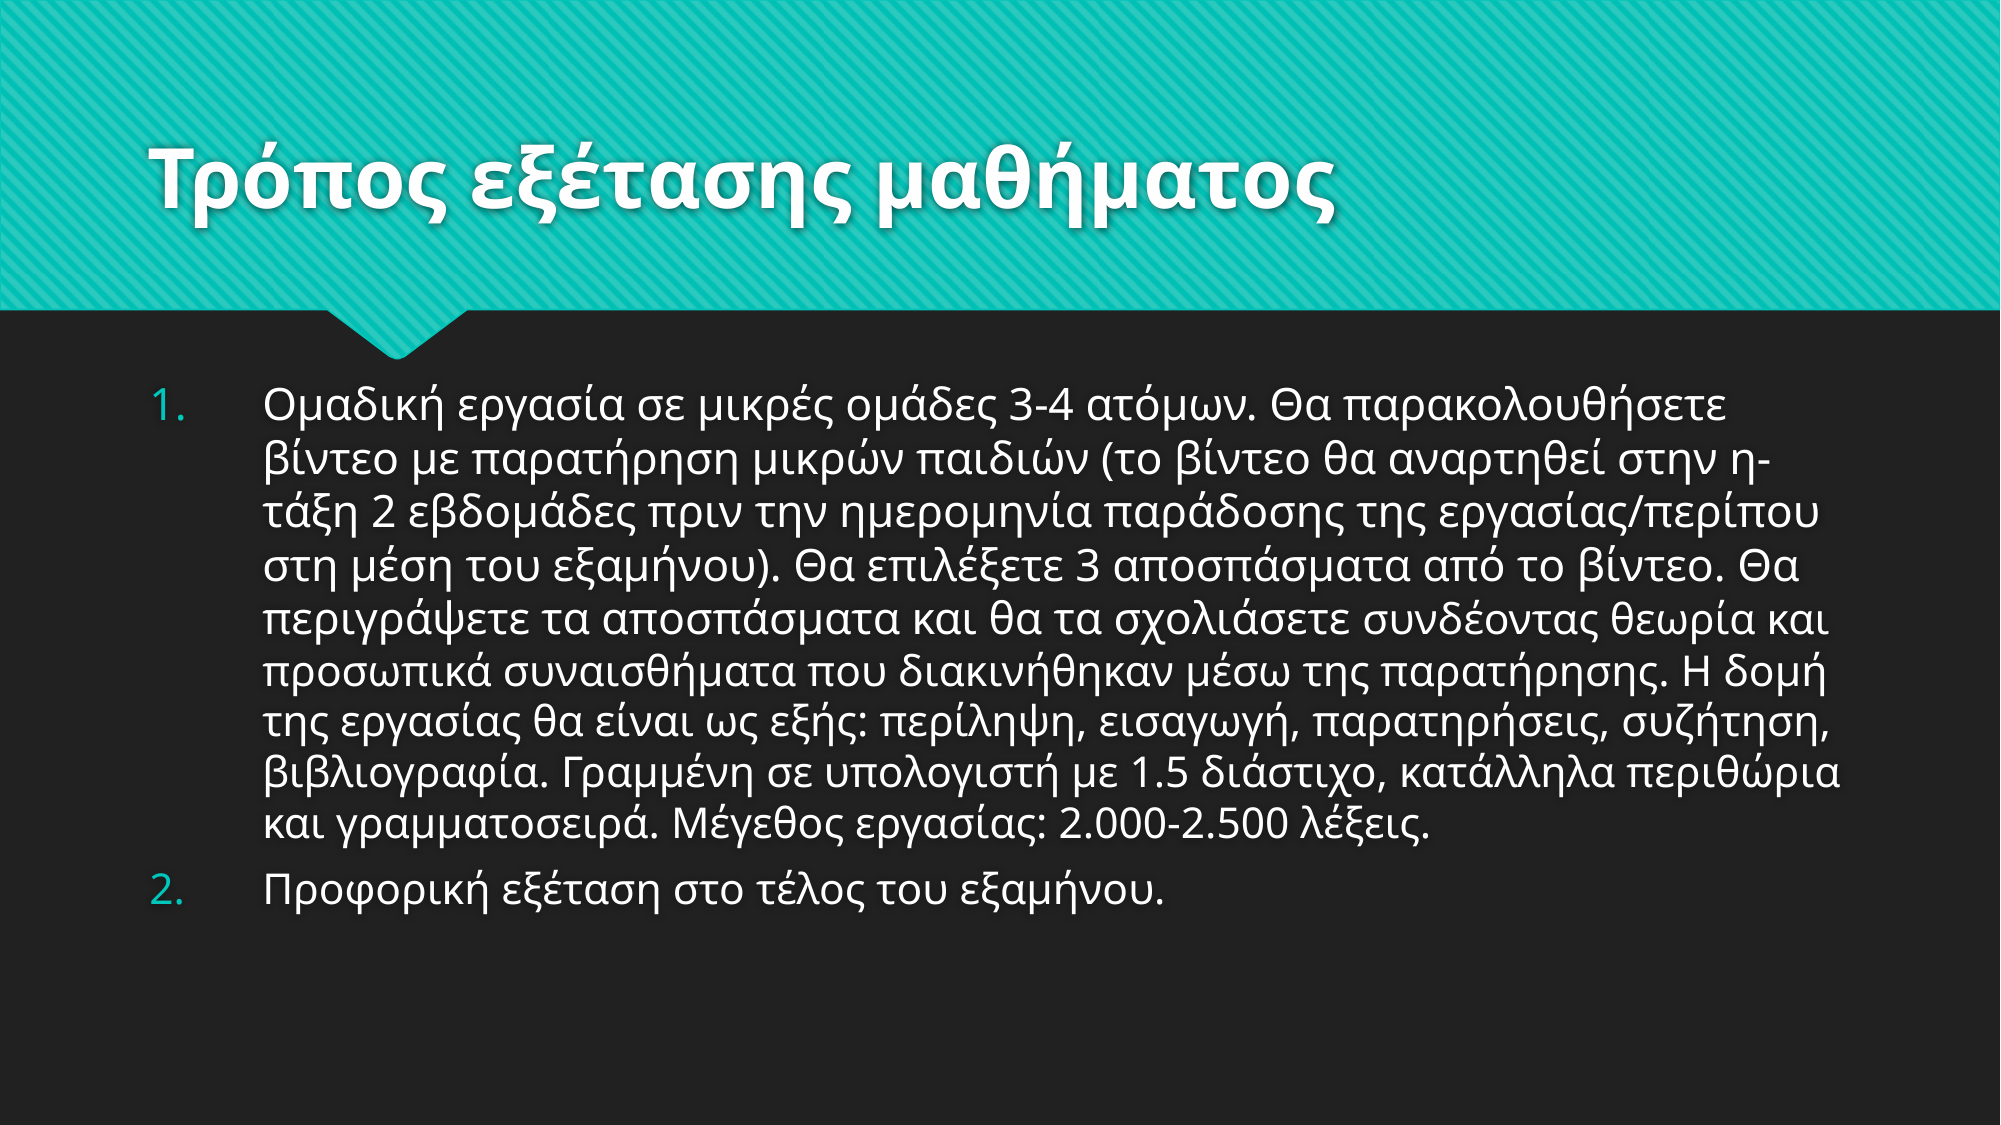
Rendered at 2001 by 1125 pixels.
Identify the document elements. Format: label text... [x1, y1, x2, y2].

title Τρόπος εξέτασης μαθήματος [132, 73, 1868, 233]
list Ομαδική εργασία σε μικρές ομάδες 3-4 ατόμων. Θα παρακολουθήσετε βίντεο με παρατήρηση μικρών παιδιών (το βίντεο θα αναρτηθεί στην η-τάξη 2 εβδομάδες πριν την ημερομηνία παράδοσης της εργασίας/περίπου στη μέση του εξαμήνου). Θα επιλέξετε 3 αποσπάσματα από το βίντεο. Θα περιγράψετε τα αποσπάσματα και θα τα σχολιάσετε συνδέοντας θεωρία και προσωπικά συναισθήματα που διακινήθηκαν μέσω της παρατήρησης. Η δομή της εργασίας θα είναι ως εξής: περίληψη, εισαγωγή, παρατηρήσεις, συζήτηση, βιβλιογραφία. Γραμμένη σε υπολογιστή με 1.5 διάστιχο, κατάλληλα περιθώρια και γραμματοσειρά. Μέγεθος εργασίας: 2.000-2.500 λέξεις. Προφορική εξέταση στο τέλος του εξαμήνου. [134, 322, 1866, 962]
